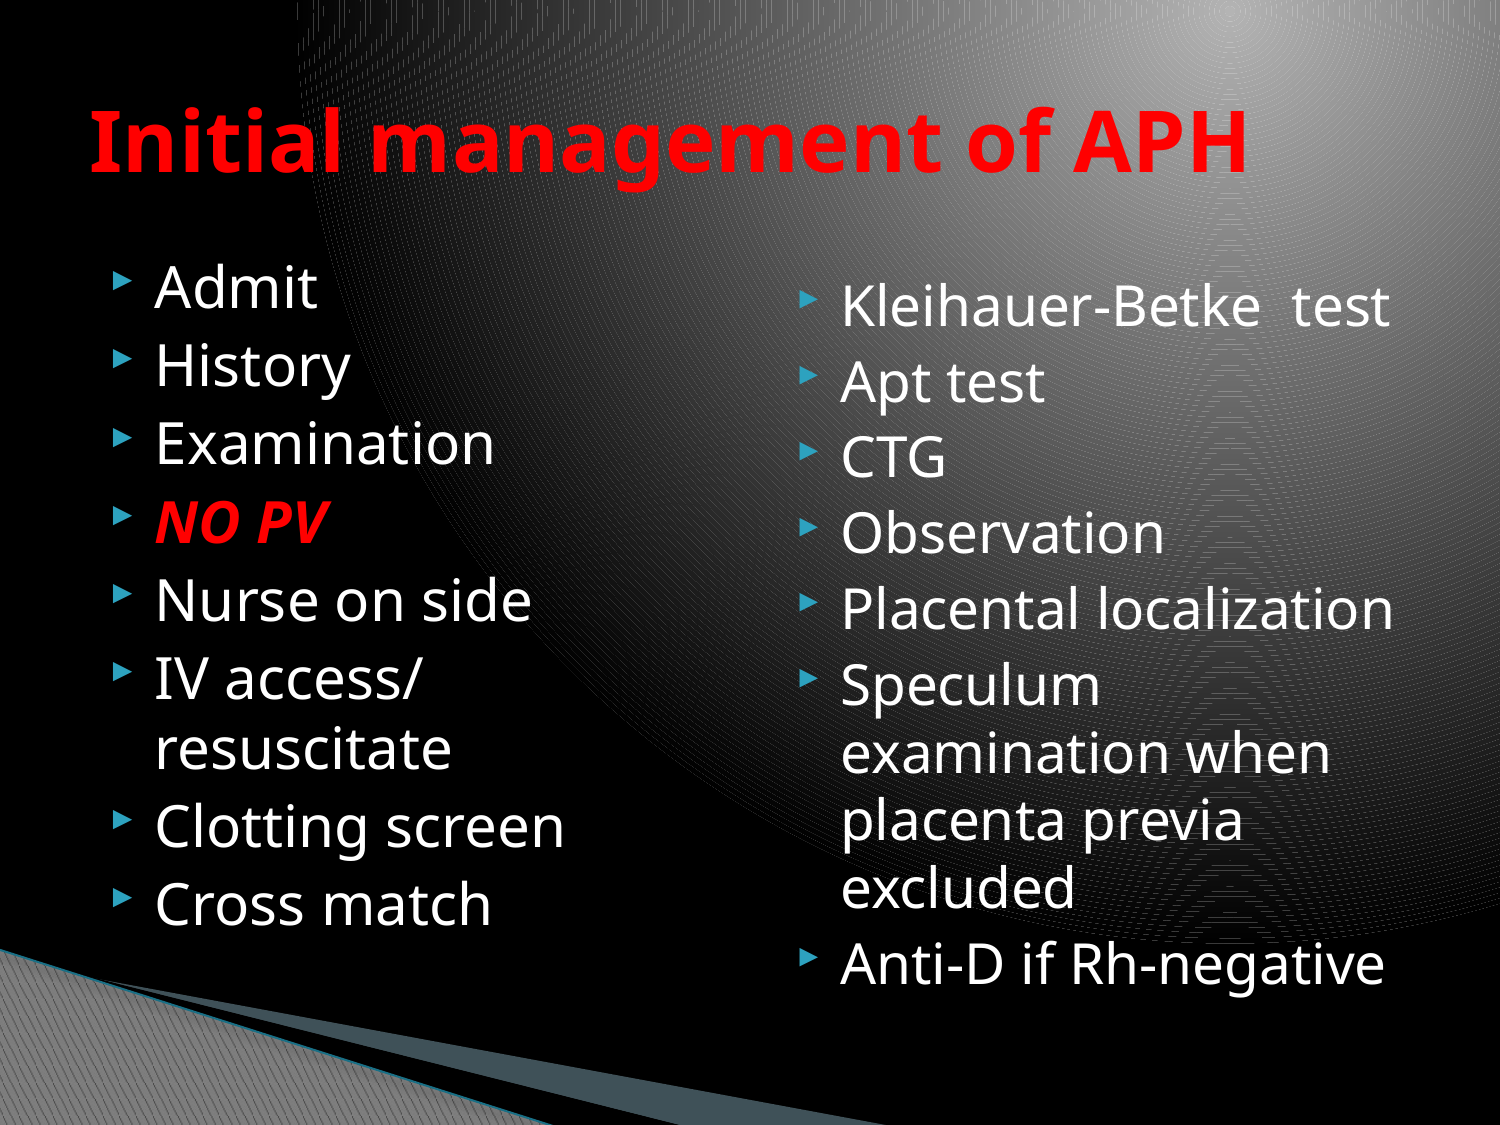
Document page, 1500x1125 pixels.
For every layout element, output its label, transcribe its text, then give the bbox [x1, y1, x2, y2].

list Admit History Examination NO PV Nurse on side IV access/ resuscitate Clotting screen Cross match [74, 242, 738, 986]
picture [0, 952, 543, 1125]
list Kleihauer-Betke test Apt test CTG Observation Placental localization Speculum examination when placenta previa excluded Anti-D if Rh-negative [762, 262, 1463, 1006]
title Initial management of APH [75, 45, 1425, 233]
